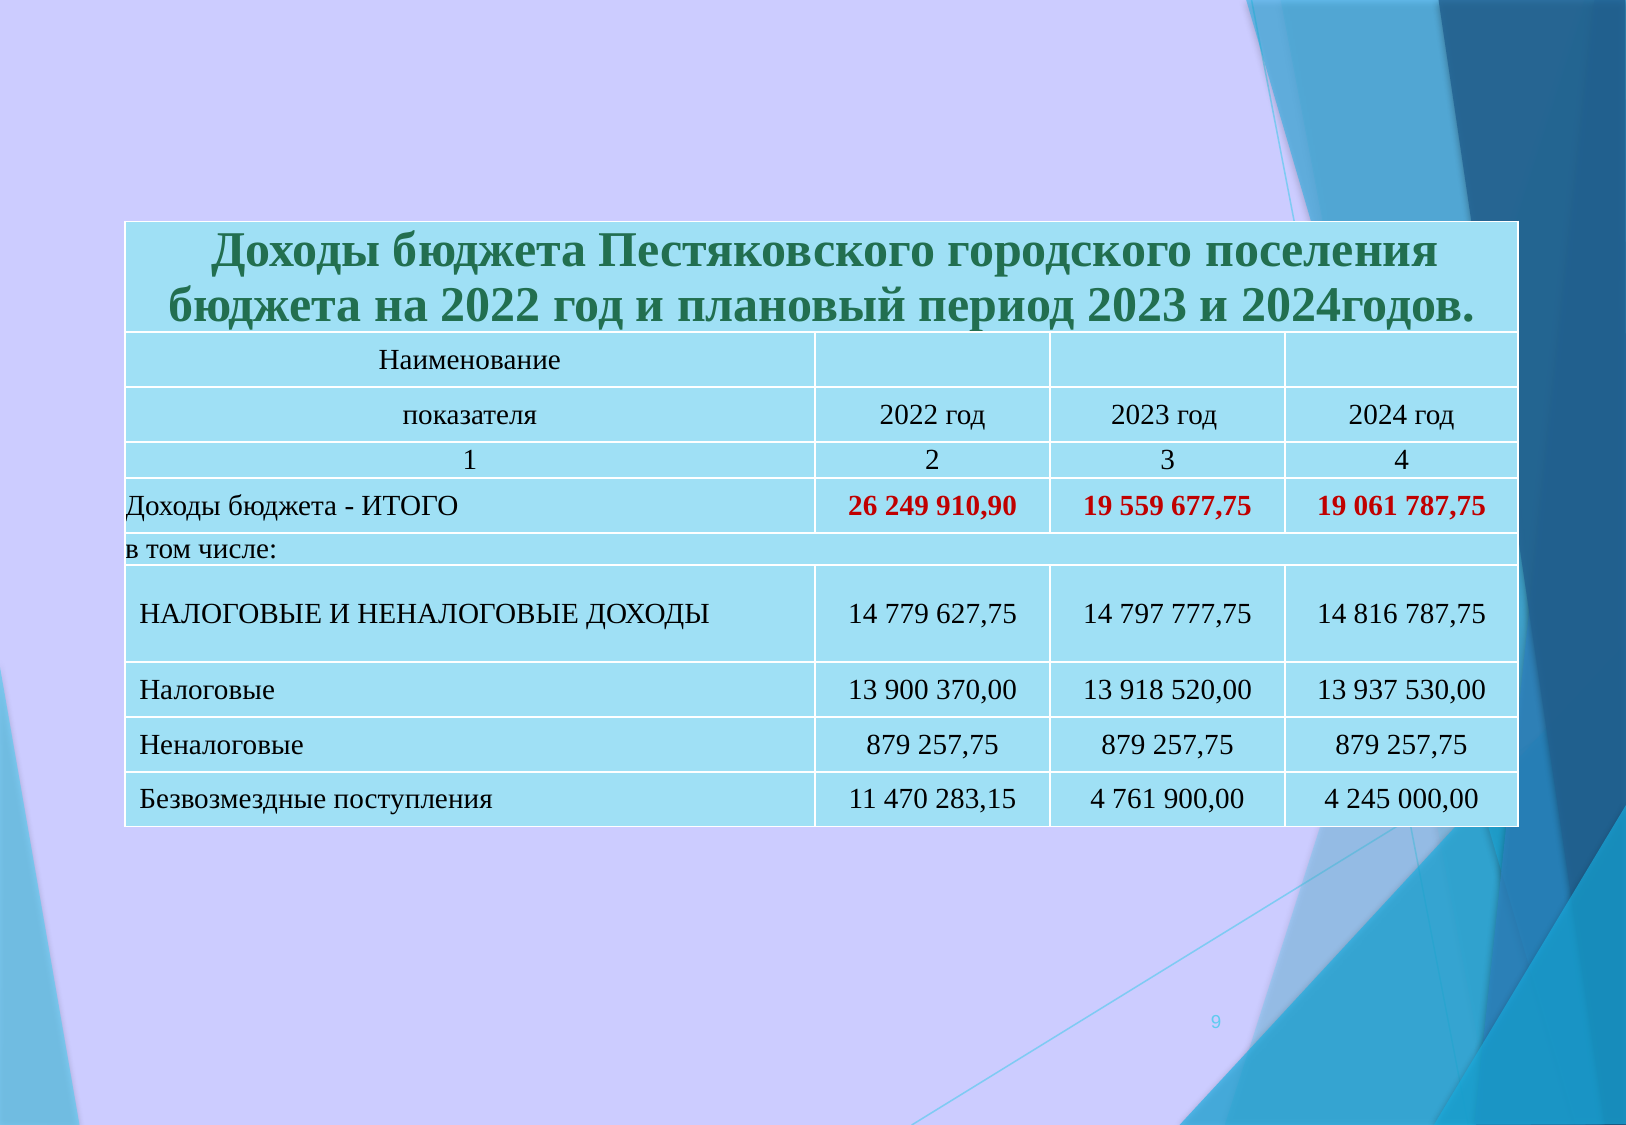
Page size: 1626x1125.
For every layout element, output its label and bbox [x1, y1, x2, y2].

chart [0, 0, 1572, 1060]
